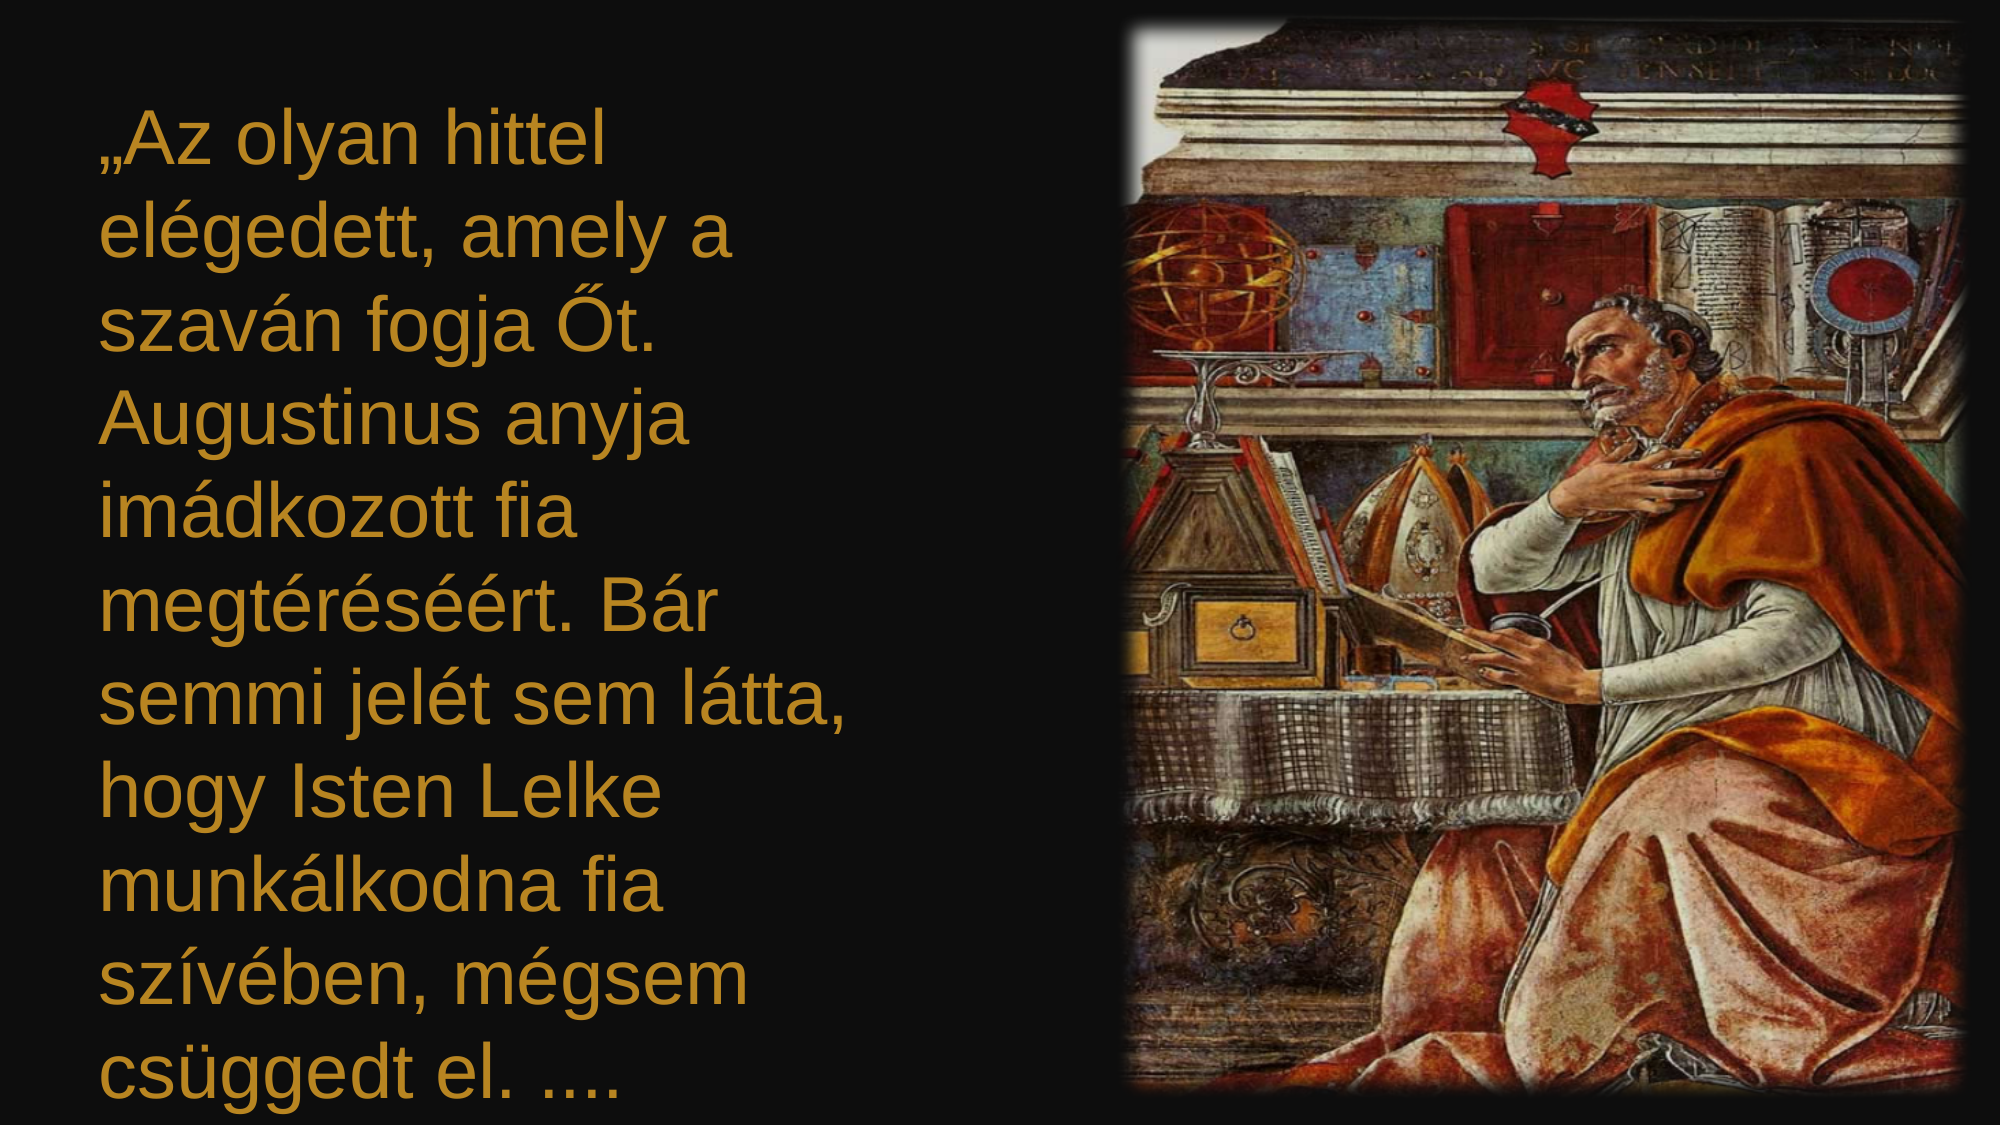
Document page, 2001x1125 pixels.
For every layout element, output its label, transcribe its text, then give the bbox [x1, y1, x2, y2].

picture [1116, 12, 1974, 1101]
text_box „Az olyan hittel elégedett, amely a szaván fogja Őt. Augustinus anyja imádkozott fia megtéréséért. Bár semmi jelét sem látta, hogy Isten Lelke munkálkodna fia szívében, mégsem csüggedt el. .... [83, 79, 984, 1121]
